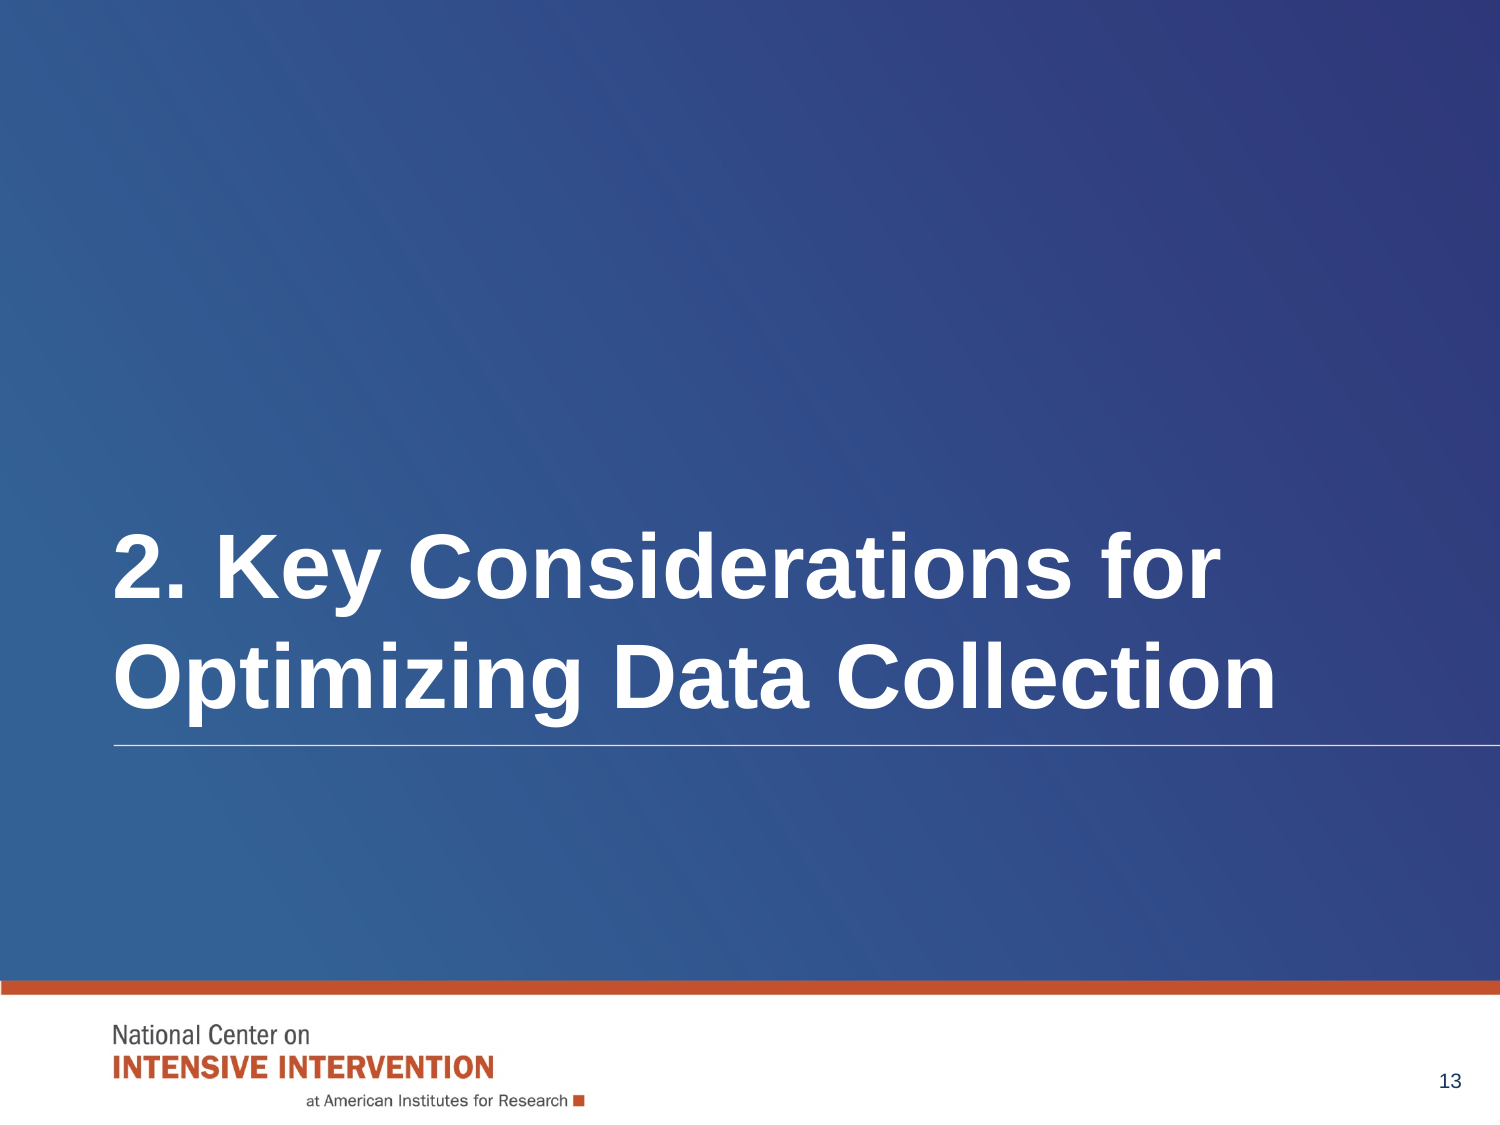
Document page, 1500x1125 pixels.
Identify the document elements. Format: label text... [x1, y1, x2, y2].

title 2. Key Considerations for Optimizing Data Collection [112, 497, 1463, 736]
slide_number 13 [1436, 1067, 1462, 1093]
picture [0, 0, 1500, 1125]
